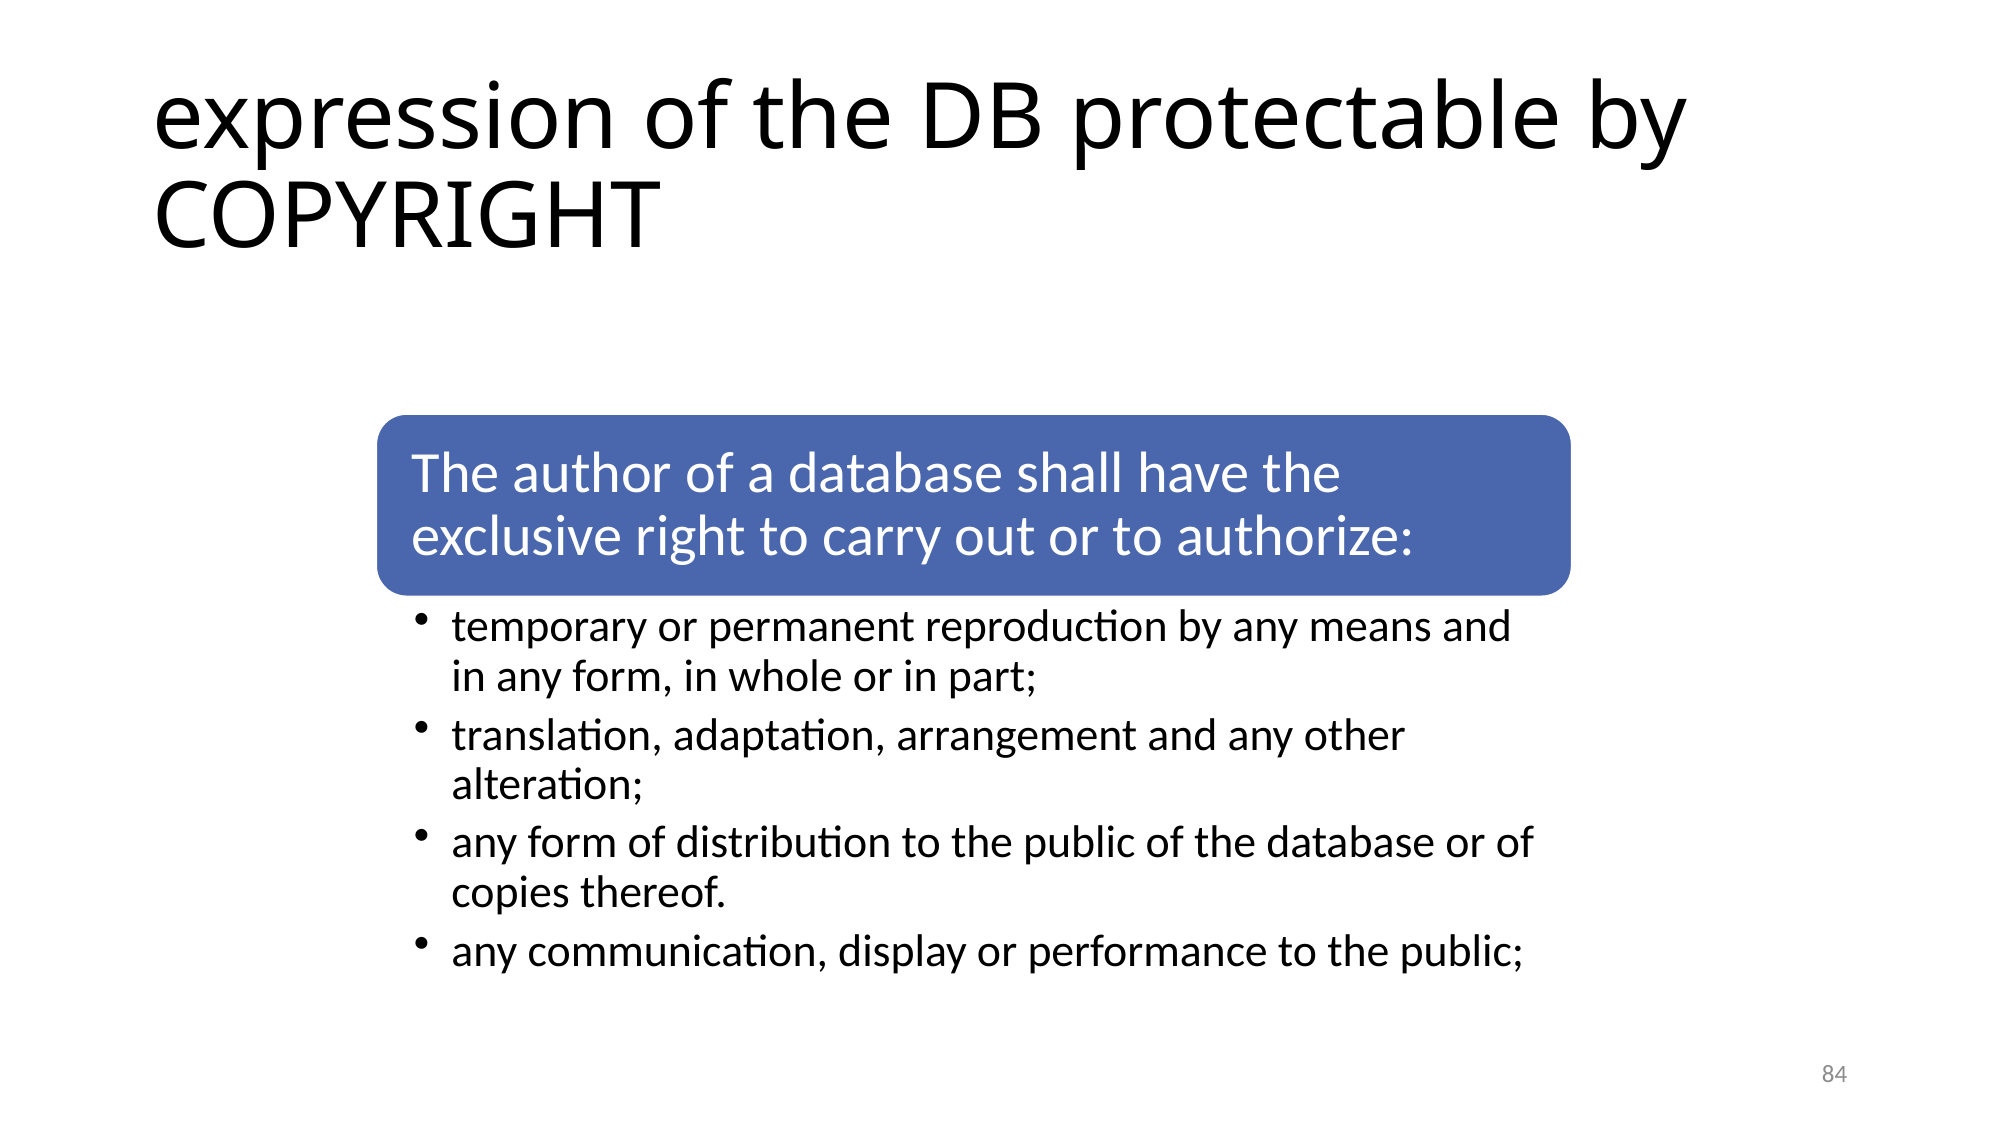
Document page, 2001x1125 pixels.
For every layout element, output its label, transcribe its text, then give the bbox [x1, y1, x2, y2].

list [376, 374, 1572, 1035]
title expression of the DB protectable by COPYRIGHT [137, 59, 1863, 278]
slide_number 84 [1412, 1042, 1863, 1103]
